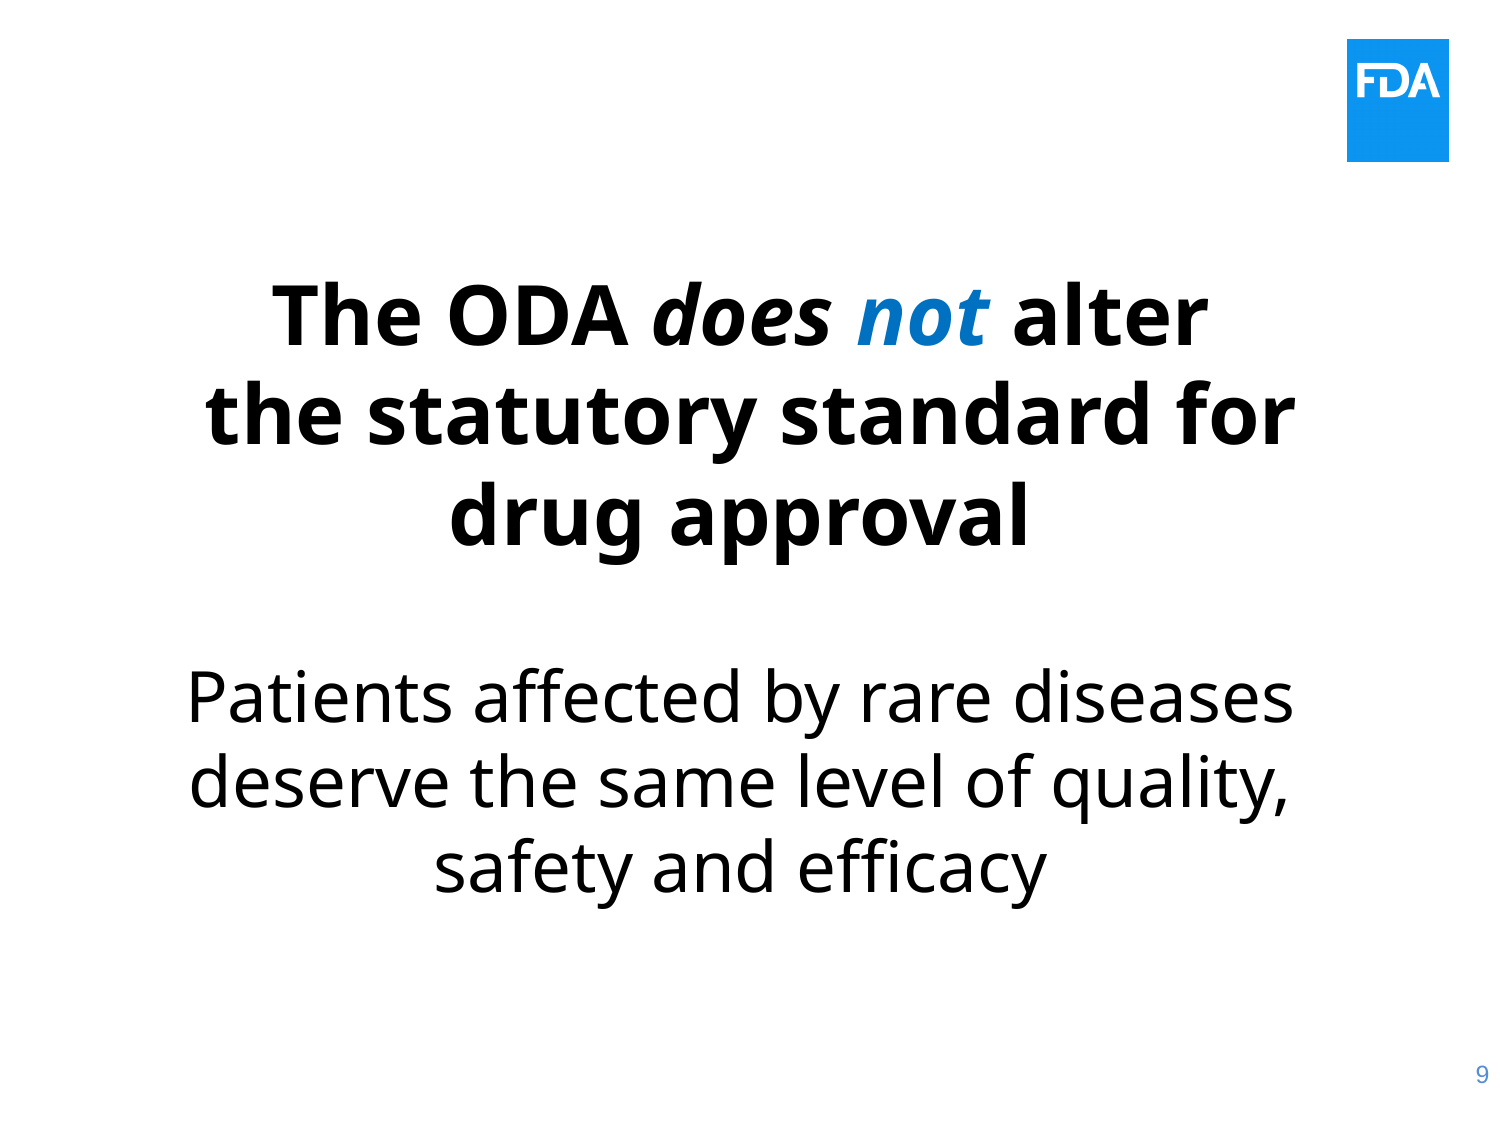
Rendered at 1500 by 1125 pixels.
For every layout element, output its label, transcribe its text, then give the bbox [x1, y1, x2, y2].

picture [1347, 39, 1449, 162]
title The ODA does not alter the statutory standard for drug approval Patients affected by rare diseases deserve the same level of quality, safety and efficacy [107, 203, 1374, 362]
list [75, 362, 1438, 1080]
